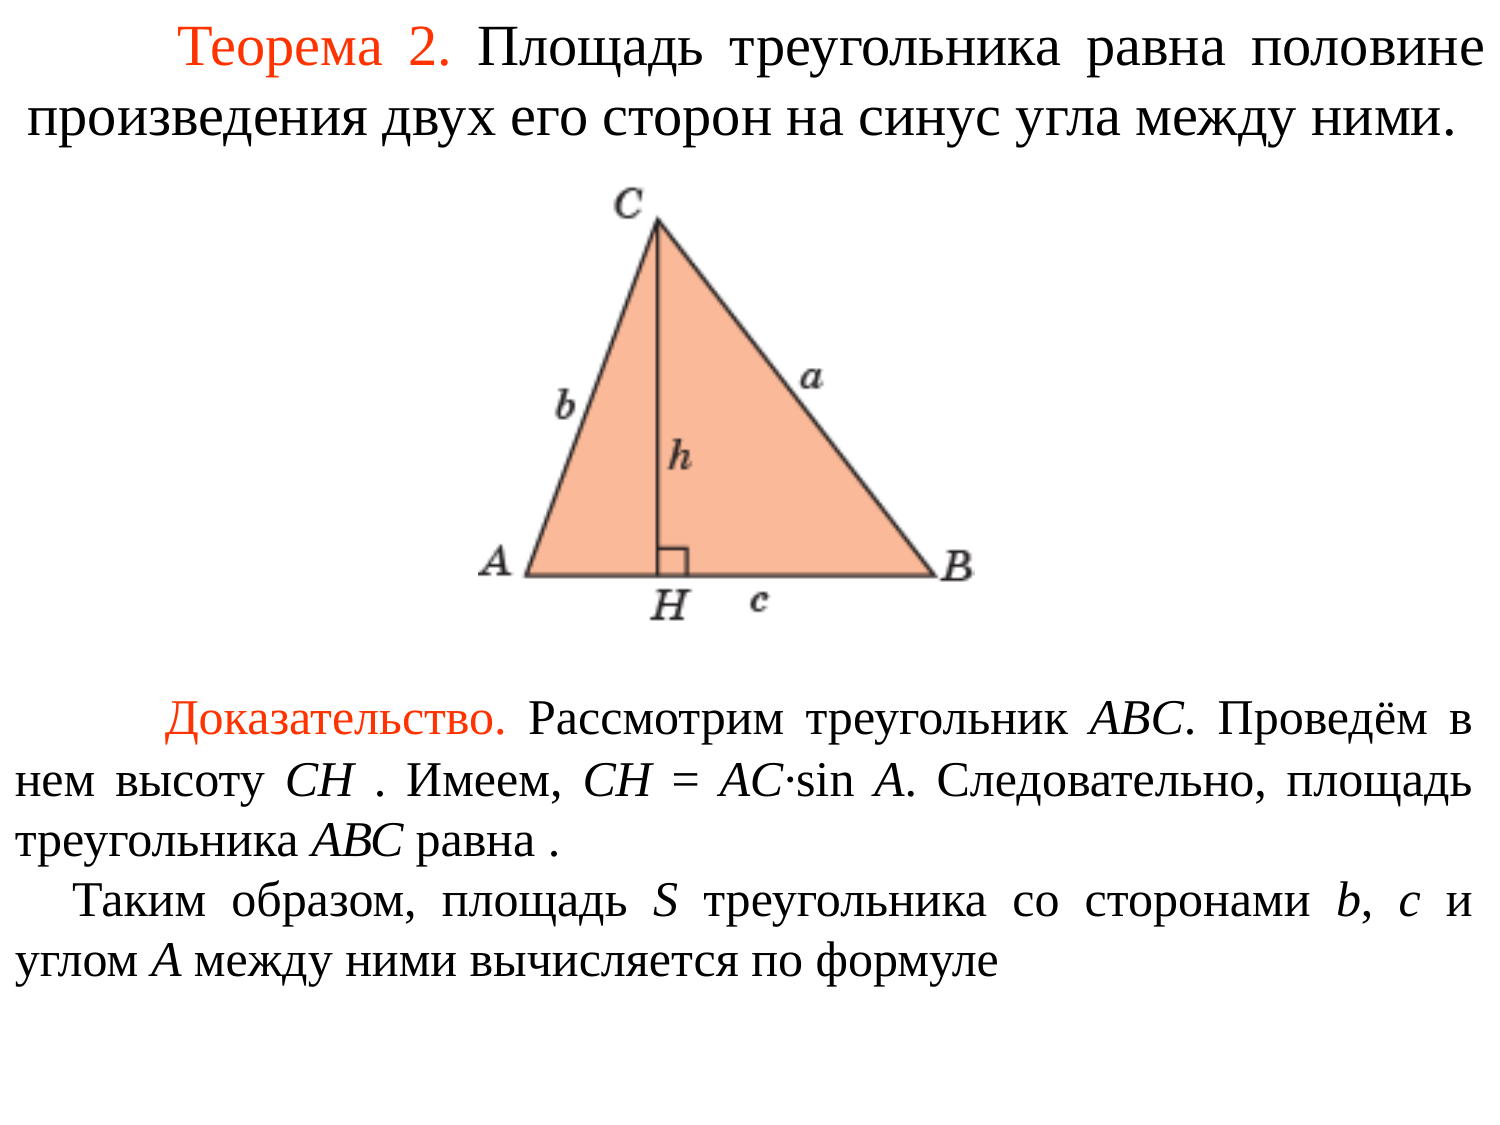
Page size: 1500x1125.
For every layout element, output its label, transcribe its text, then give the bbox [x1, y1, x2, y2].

text_box Теорема 2. Площадь треугольника равна половине произведения двух его сторон на синус угла между ними. [12, 0, 1500, 155]
picture [478, 183, 975, 632]
